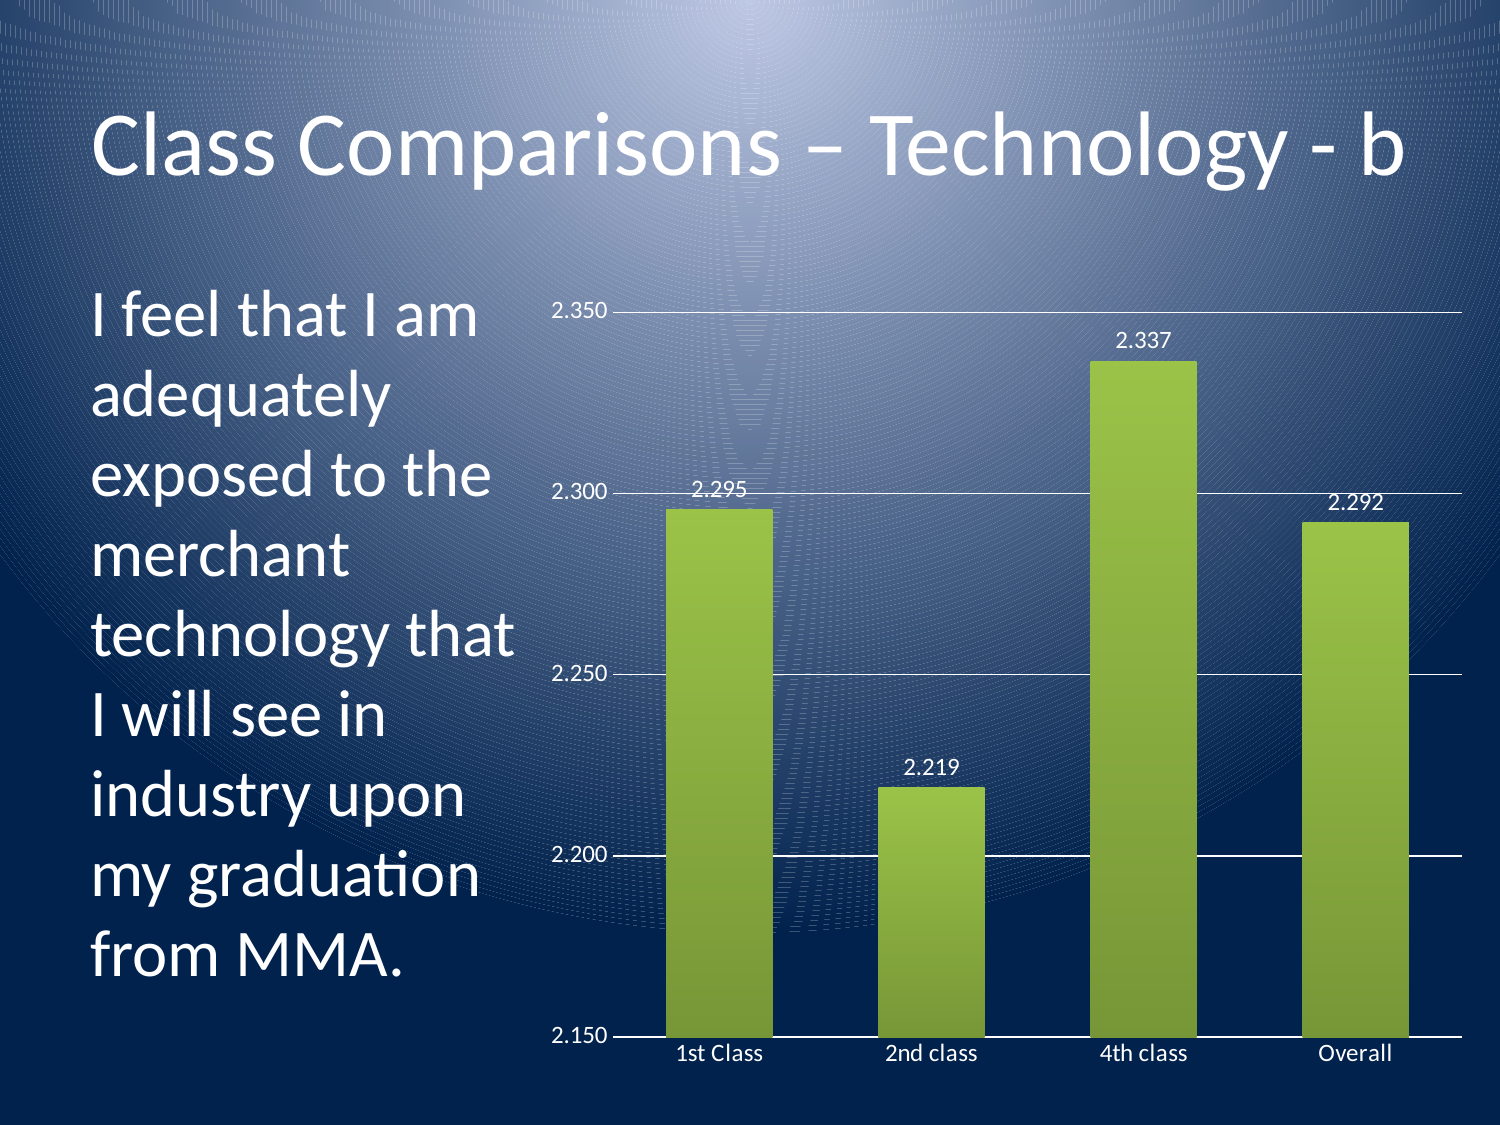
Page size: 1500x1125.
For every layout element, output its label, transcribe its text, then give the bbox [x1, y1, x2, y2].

list I feel that I am adequately exposed to the merchant technology that I will see in industry upon my graduation from MMA. [75, 262, 563, 1005]
title Class Comparisons – Technology - b [75, 45, 1425, 233]
chart [524, 288, 1476, 1088]
